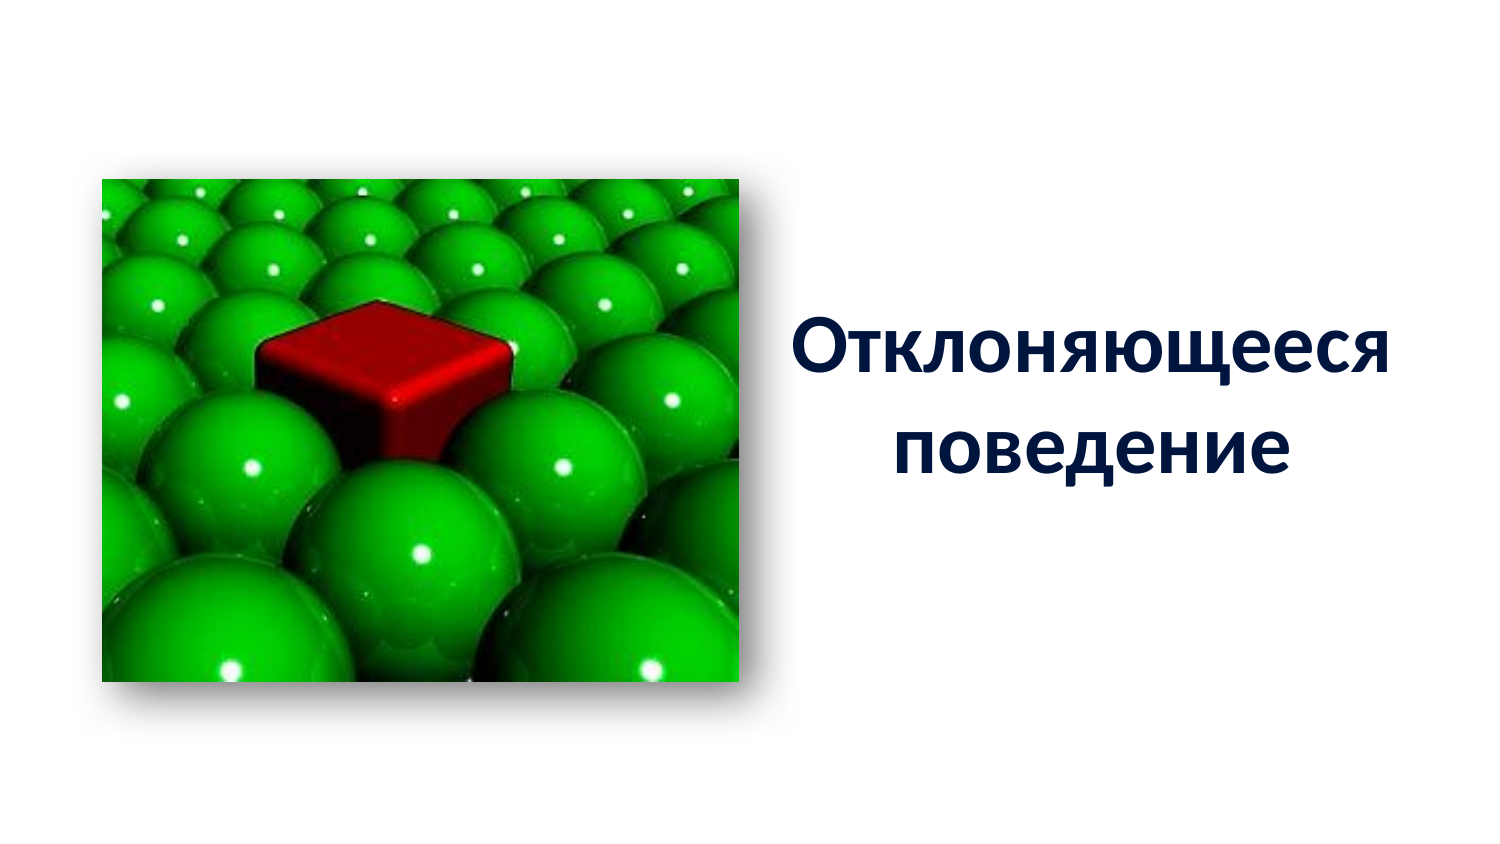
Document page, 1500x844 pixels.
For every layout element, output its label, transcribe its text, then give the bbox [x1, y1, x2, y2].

picture [102, 178, 740, 682]
title Отклоняющееся поведение [789, 280, 1471, 499]
